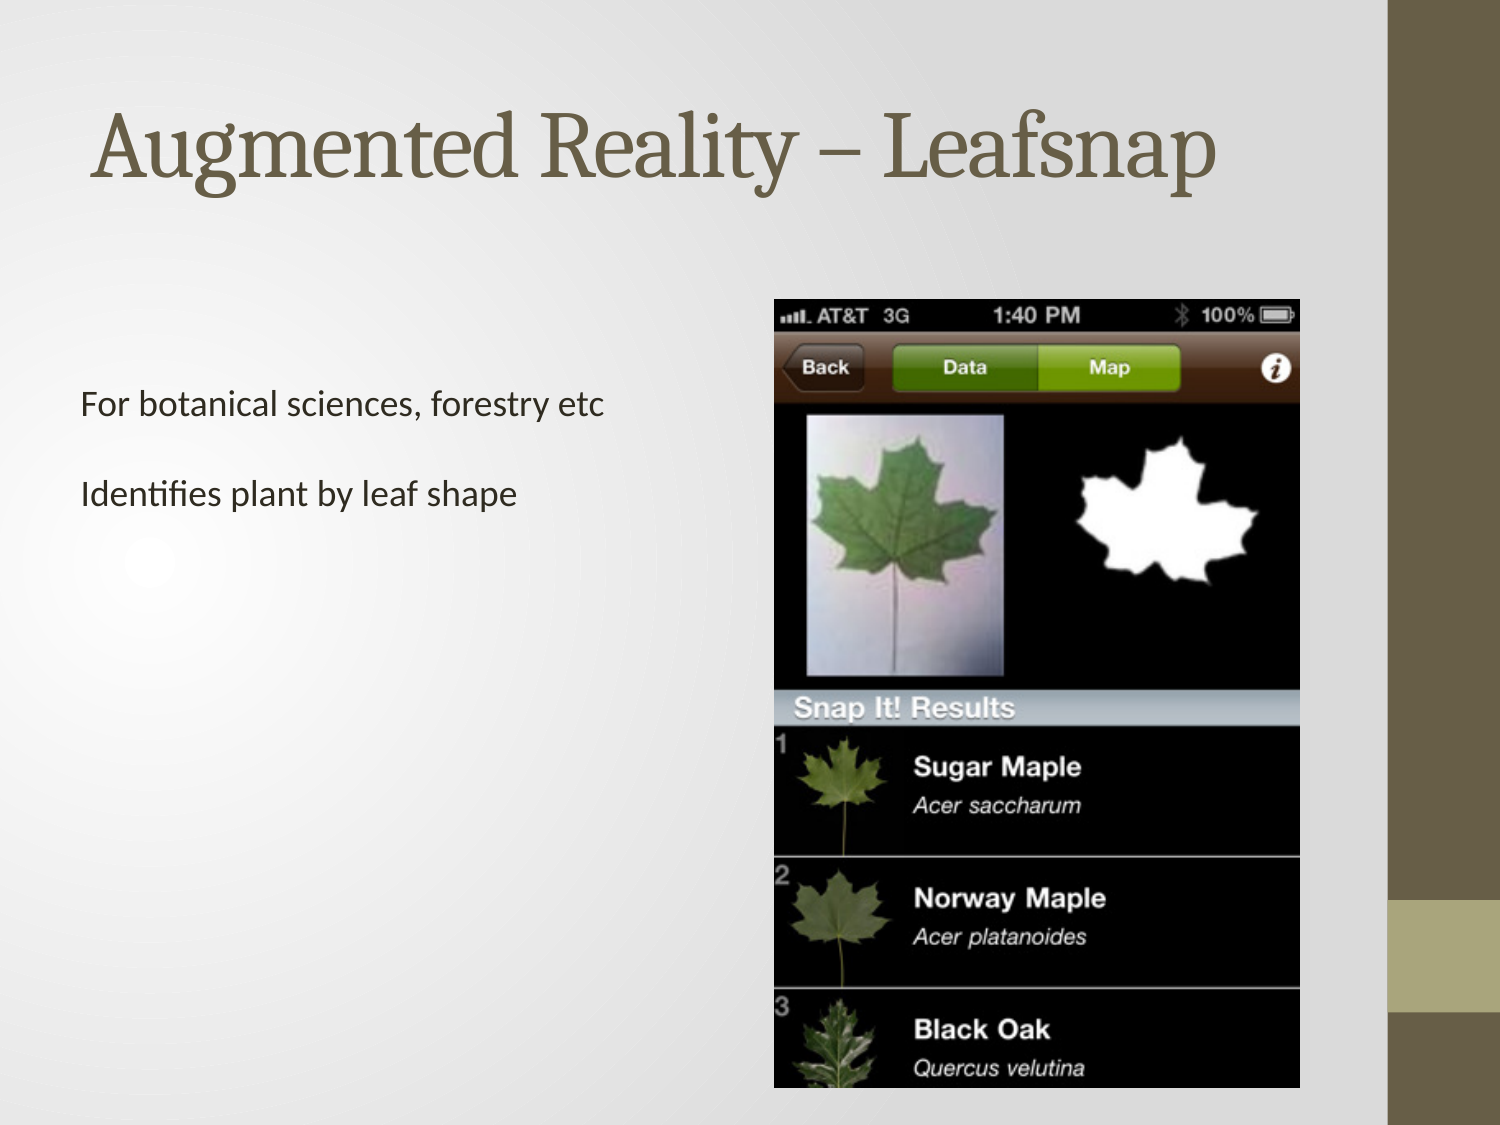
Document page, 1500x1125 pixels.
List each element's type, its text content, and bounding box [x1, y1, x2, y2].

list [774, 299, 1301, 1088]
title Augmented Reality – Leafsnap [75, 45, 1325, 233]
text_box For botanical sciences, forestry etc Identifies plant by leaf shape [65, 371, 620, 521]
